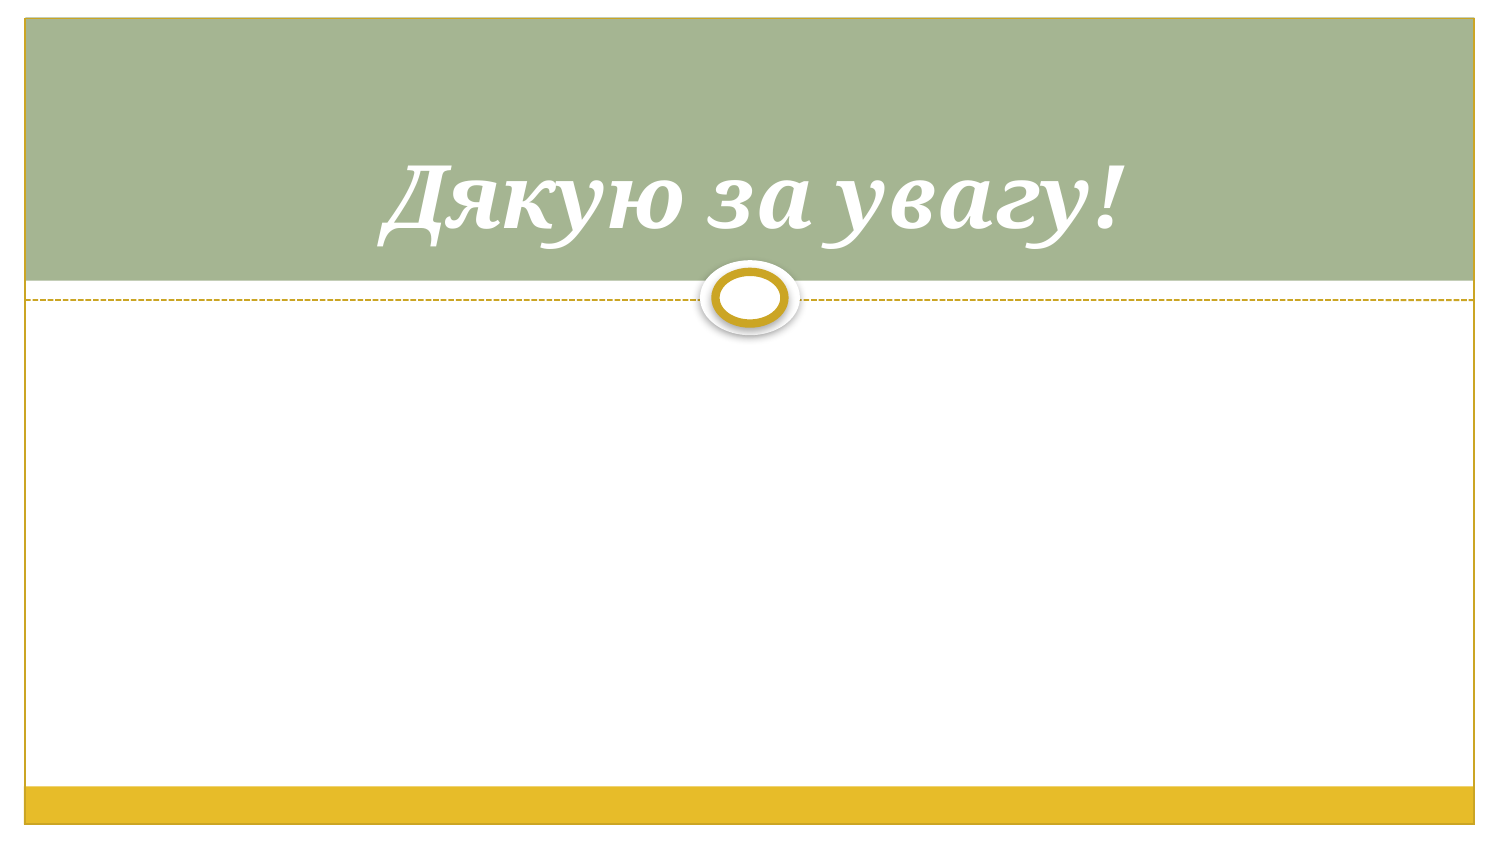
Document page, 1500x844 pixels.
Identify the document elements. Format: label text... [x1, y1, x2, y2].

title Дякую за увагу! [118, 65, 1394, 254]
